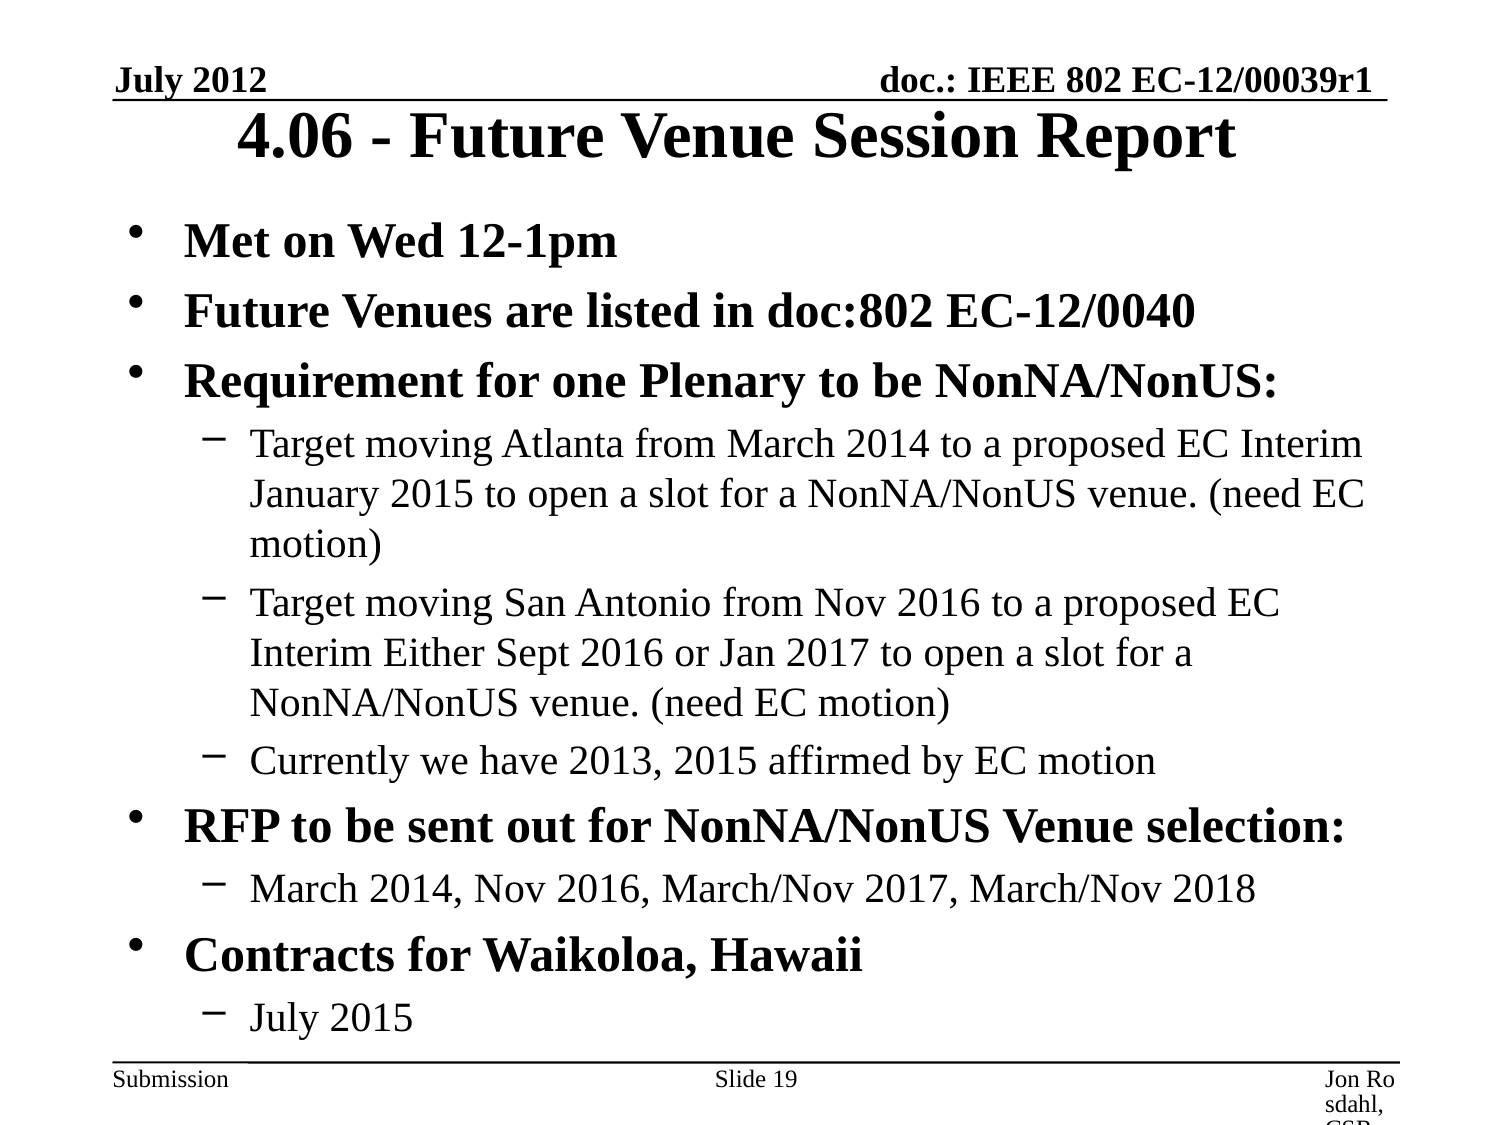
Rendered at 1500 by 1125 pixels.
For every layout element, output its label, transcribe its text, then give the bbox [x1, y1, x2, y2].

title 4.06 - Future Venue Session Report [99, 99, 1376, 163]
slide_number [114, 54, 290, 101]
slide_number Slide 19 [712, 1061, 800, 1093]
footer Jon Rosdahl, CSR [1324, 1061, 1402, 1093]
list Met on Wed 12-1pm Future Venues are listed in doc:802 EC-12/0040 Requirement for one Plenary to be NonNA/NonUS: Target moving Atlanta from March 2014 to a proposed EC Interim January 2015 to open a slot for a NonNA/NonUS venue. (need EC motion) Target moving San Antonio from Nov 2016 to a proposed EC Interim Either Sept 2016 or Jan 2017 to open a slot for a NonNA/NonUS venue. (need EC motion) Currently we have 2013, 2015 affirmed by EC motion RFP to be sent out for NonNA/NonUS Venue selection: March 2014, Nov 2016, March/Nov 2017, March/Nov 2018 Contracts for Waikoloa, Hawaii July 2015 [112, 199, 1388, 1051]
